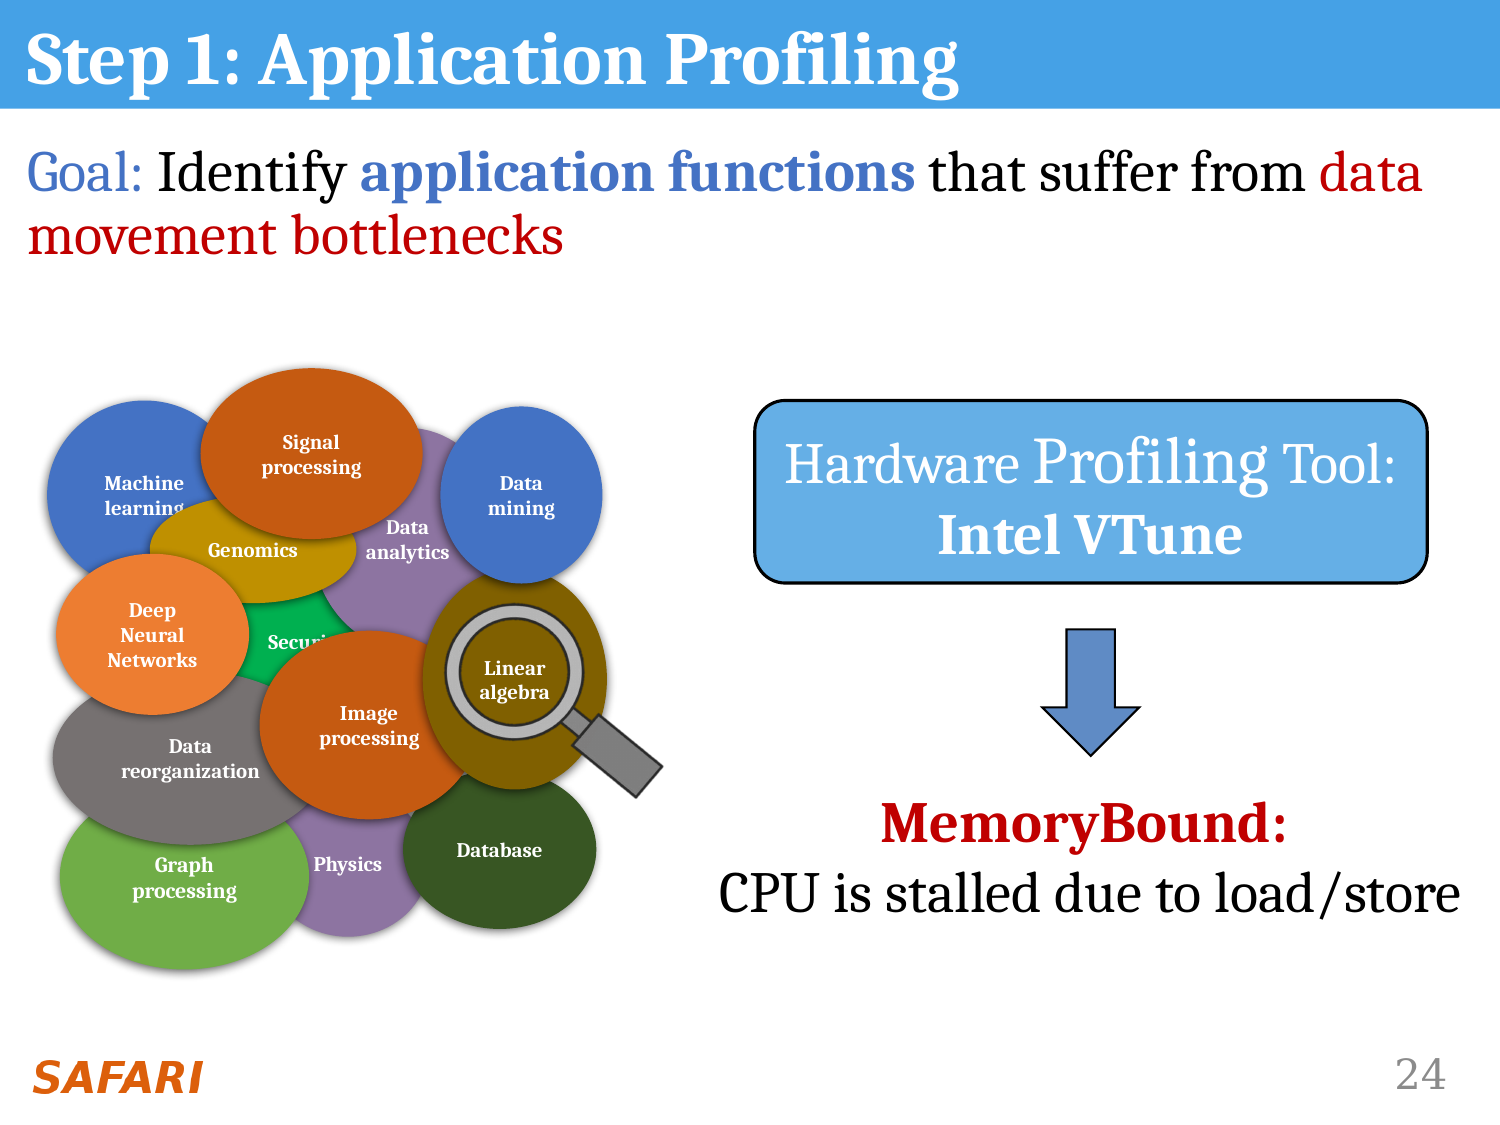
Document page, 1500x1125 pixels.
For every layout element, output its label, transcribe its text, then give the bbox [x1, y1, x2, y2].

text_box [681, 629, 1500, 934]
title Step 1: Application Profiling [12, 12, 1487, 133]
text_box 24 [1299, 1042, 1463, 1103]
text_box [414, 400, 1444, 838]
list Goal: Identify application functions that suffer from data movement bottlenecks [12, 133, 1487, 296]
picture [31, 1051, 209, 1104]
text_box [47, 368, 607, 970]
